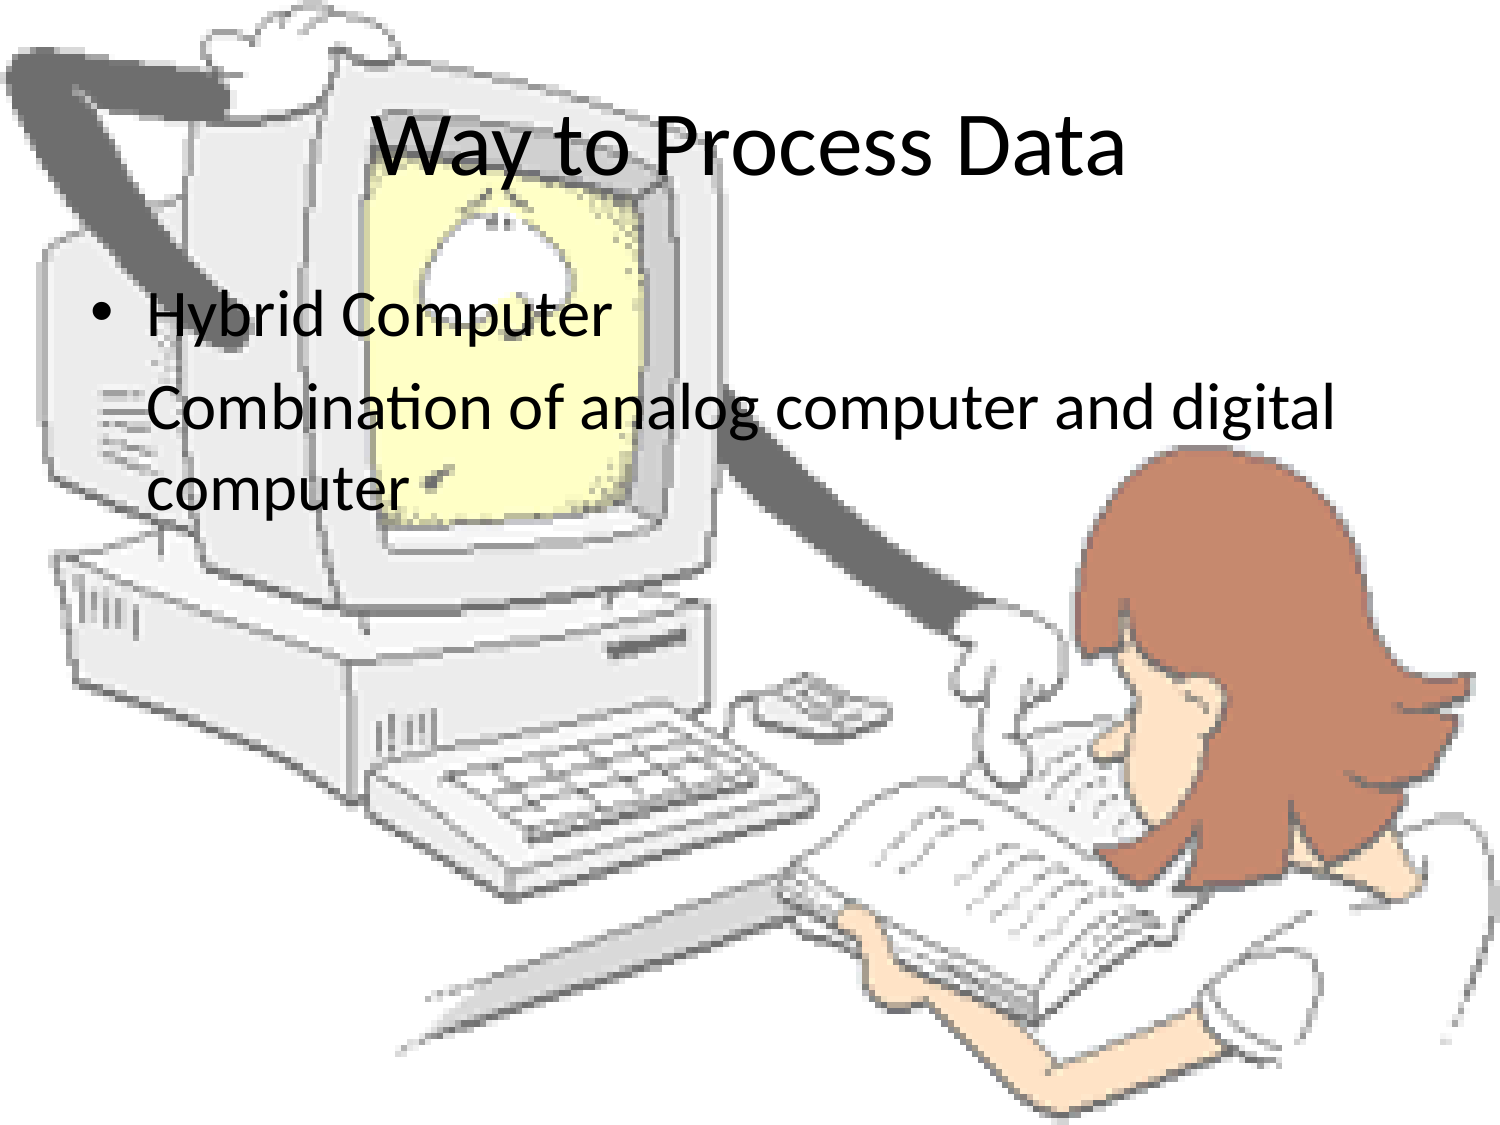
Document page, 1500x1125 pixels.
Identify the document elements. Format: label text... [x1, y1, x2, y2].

title Way to Process Data [75, 45, 1425, 233]
list Hybrid Computer Combination of analog computer and digital computer [75, 262, 1425, 1005]
